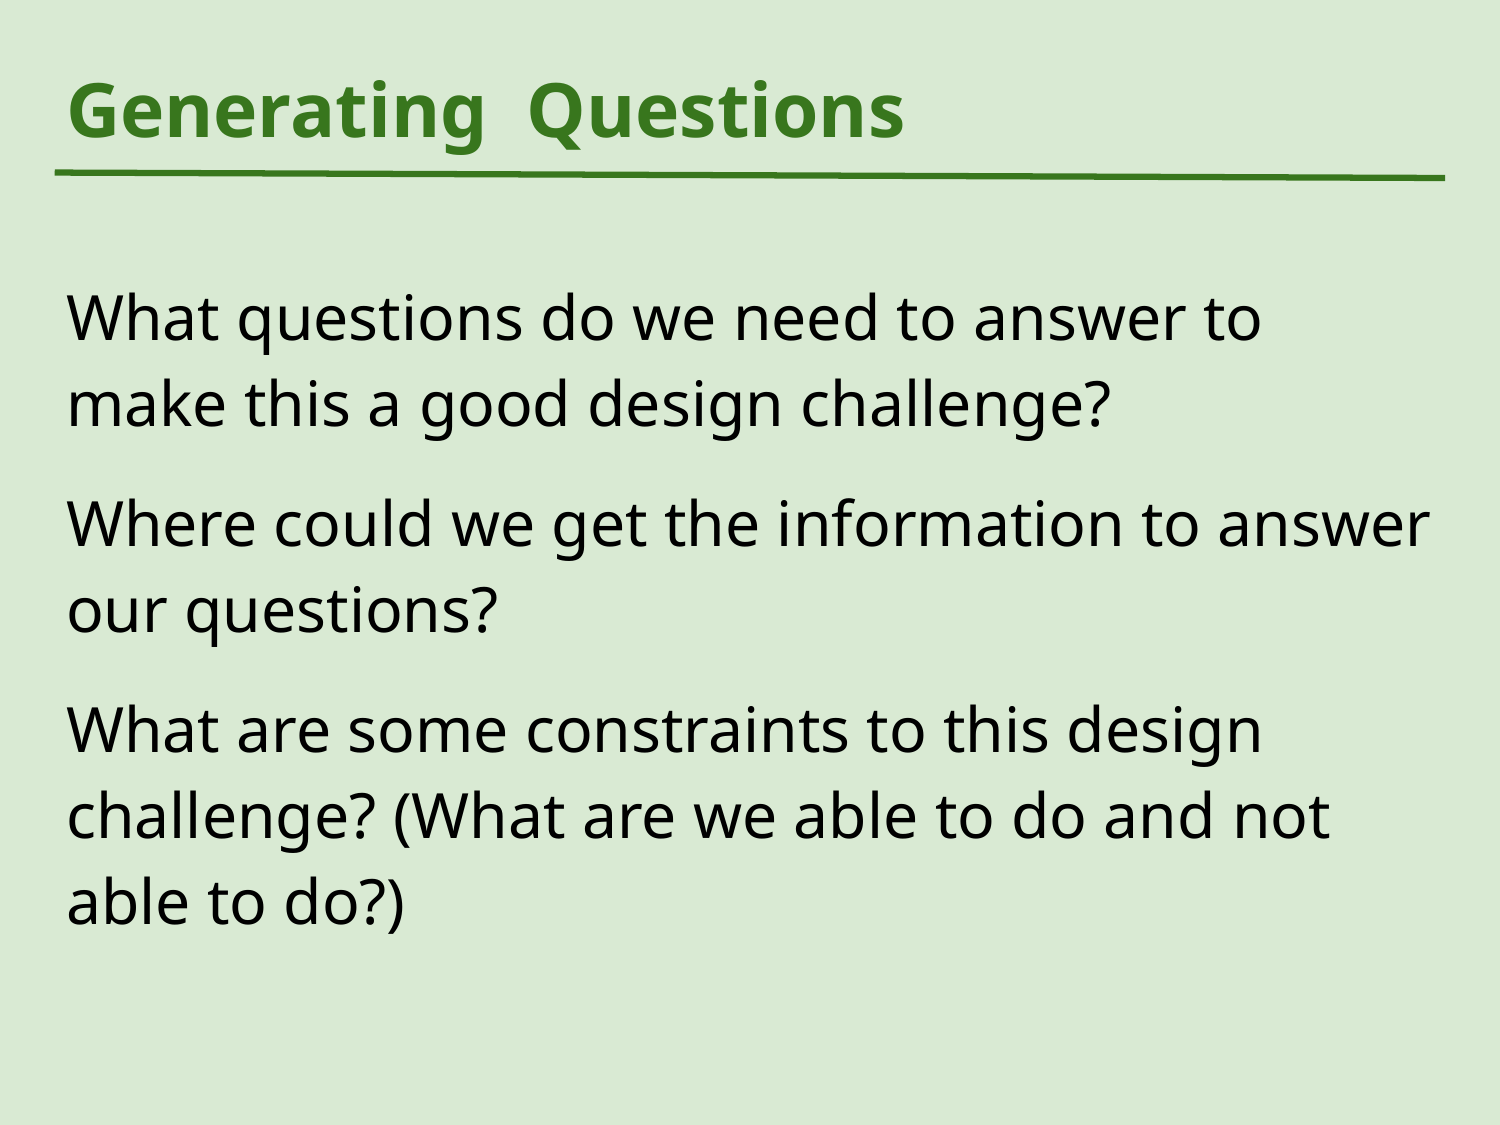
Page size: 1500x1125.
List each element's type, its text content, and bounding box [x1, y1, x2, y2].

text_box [54, 172, 1446, 179]
list What questions do we need to answer to make this a good design challenge? Where could we get the information to answer our questions? What are some constraints to this design challenge? (What are we able to do and not able to do?) [51, 252, 1449, 1000]
title Generating Questions [51, 47, 1449, 173]
